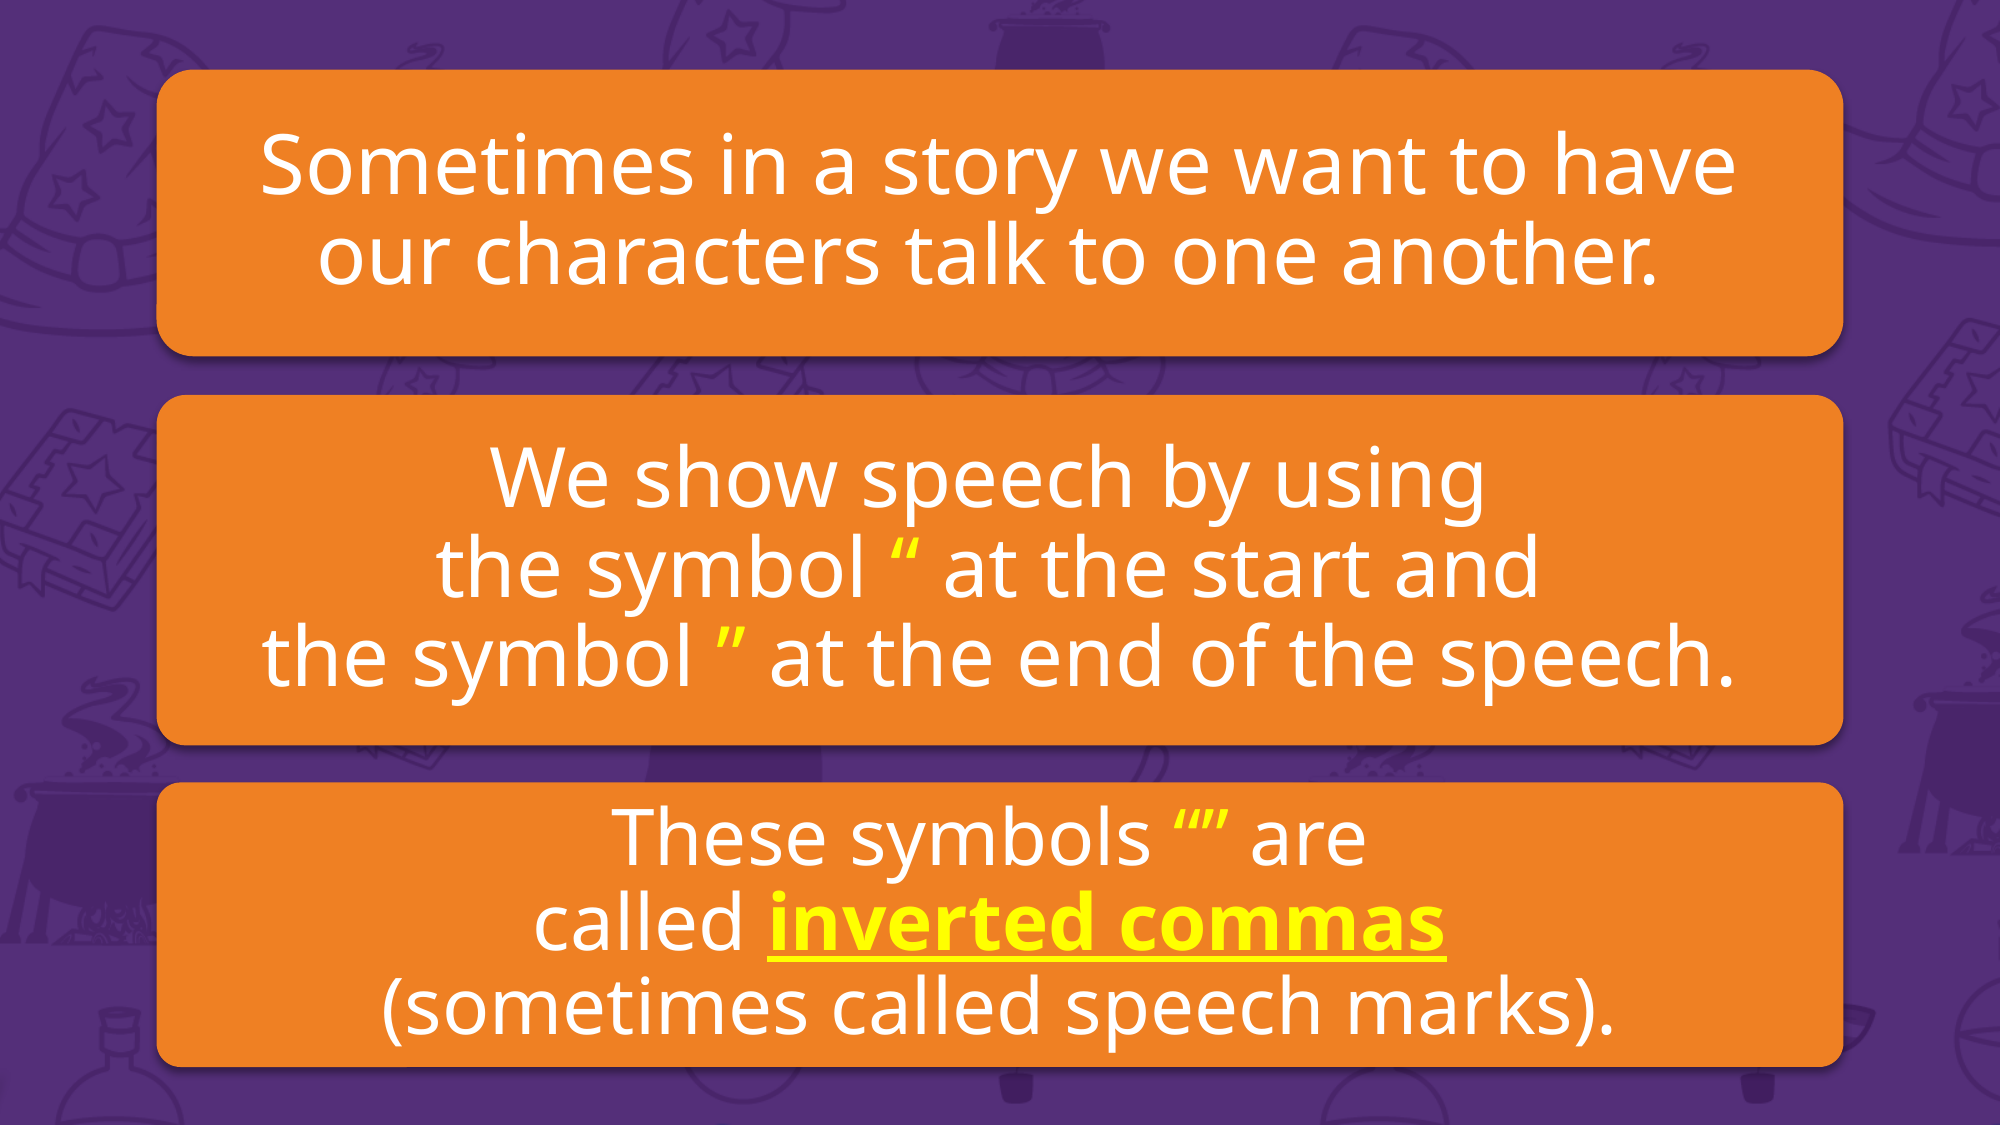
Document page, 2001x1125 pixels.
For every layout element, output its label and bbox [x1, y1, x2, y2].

list [0, 0, 2000, 1125]
